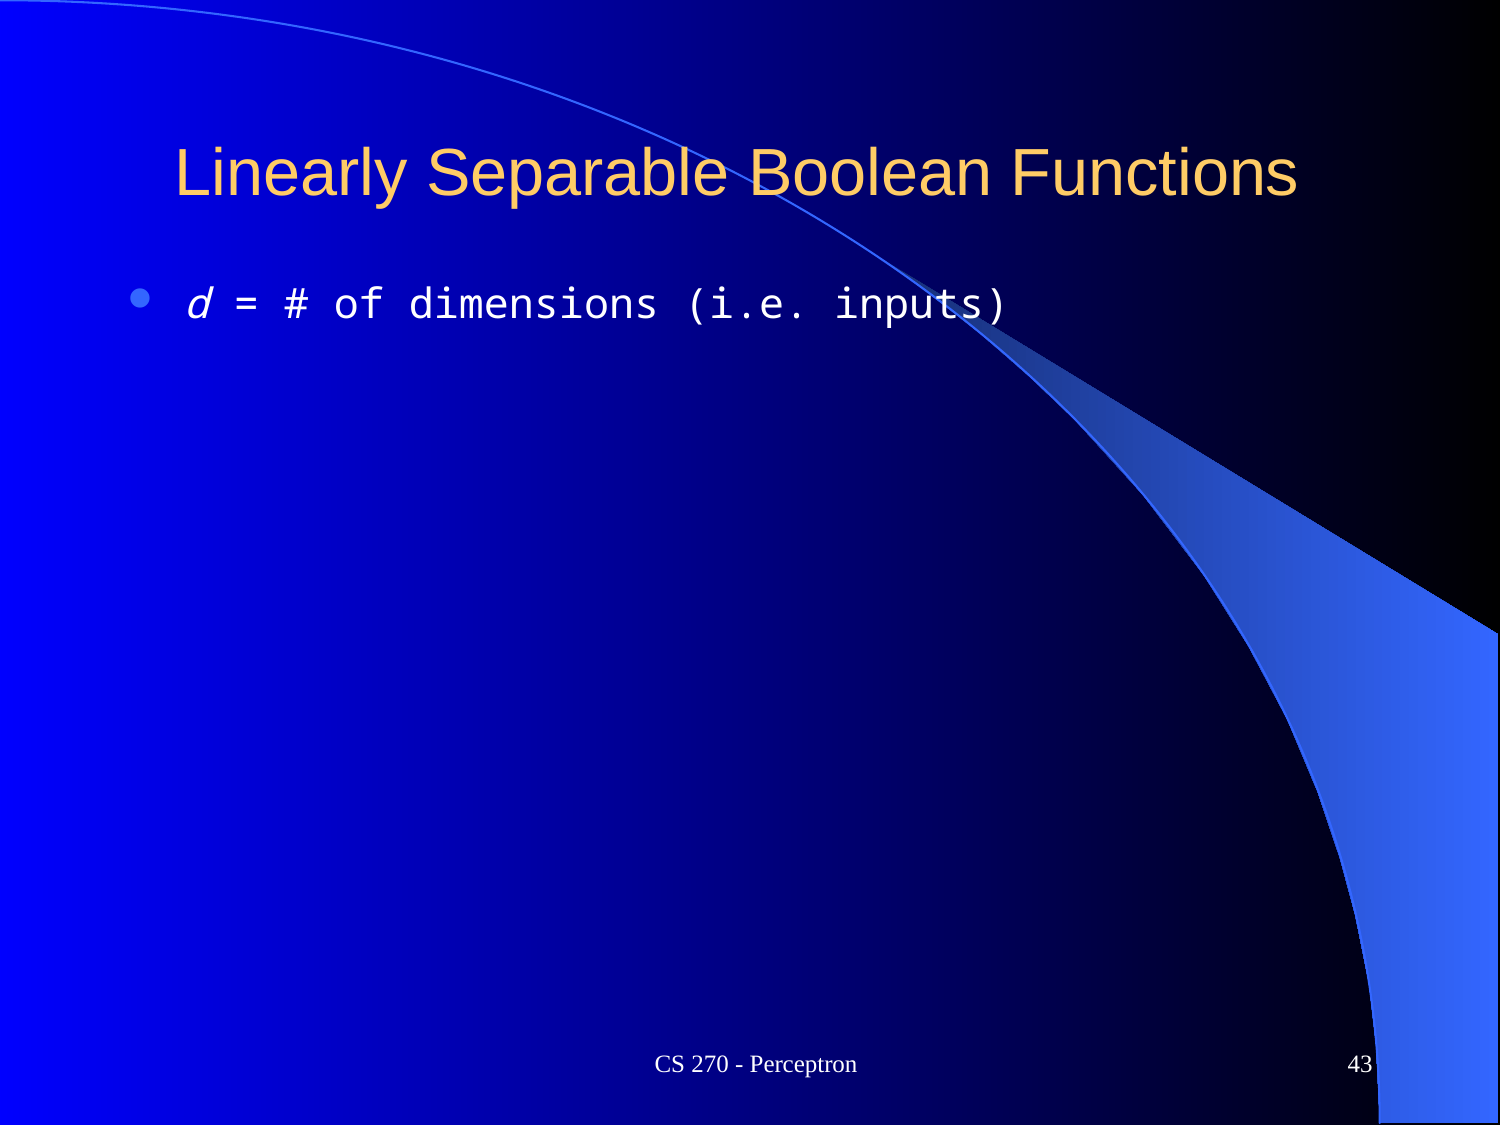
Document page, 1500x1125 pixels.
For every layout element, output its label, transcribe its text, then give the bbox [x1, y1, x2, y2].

slide_number 43 [1074, 1024, 1388, 1101]
footer CS 270 - Perceptron [474, 1024, 1038, 1101]
list d = # of dimensions (i.e. inputs) [112, 274, 1388, 1001]
title Linearly Separable Boolean Functions [99, 99, 1376, 238]
